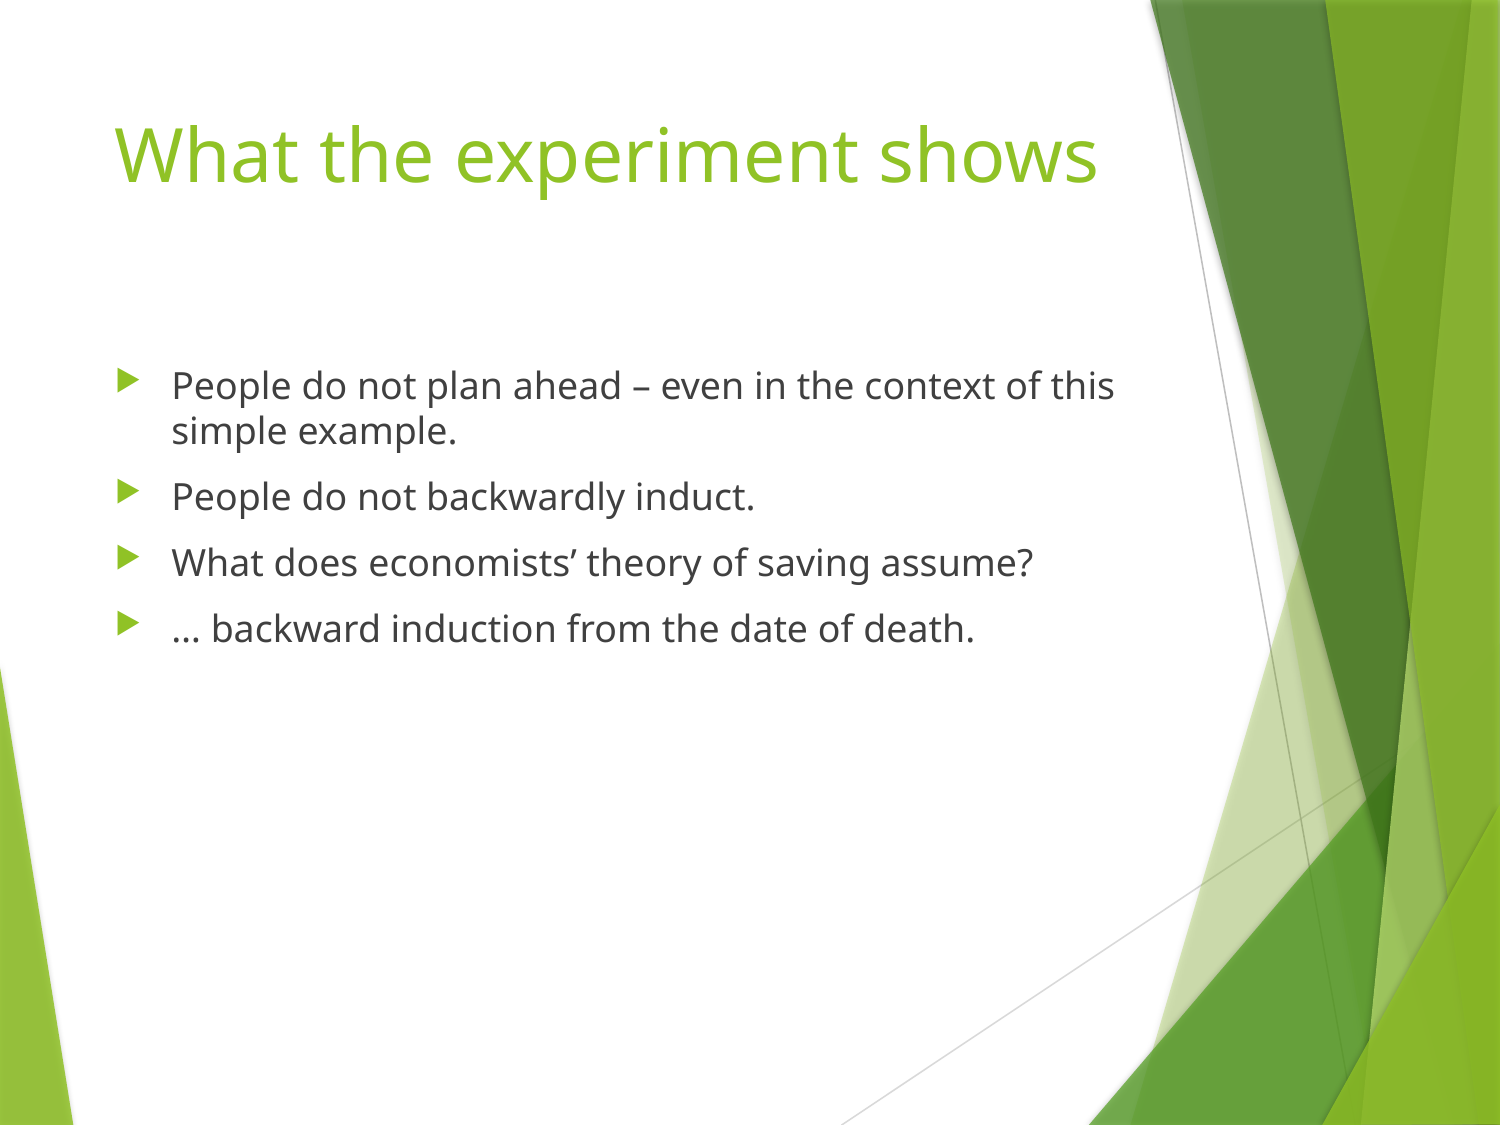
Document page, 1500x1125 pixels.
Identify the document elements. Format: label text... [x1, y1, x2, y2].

list People do not plan ahead – even in the context of this simple example. People do not backwardly induct. What does economists’ theory of saving assume? … backward induction from the date of death. [99, 354, 1142, 992]
title What the experiment shows [99, 99, 1142, 317]
